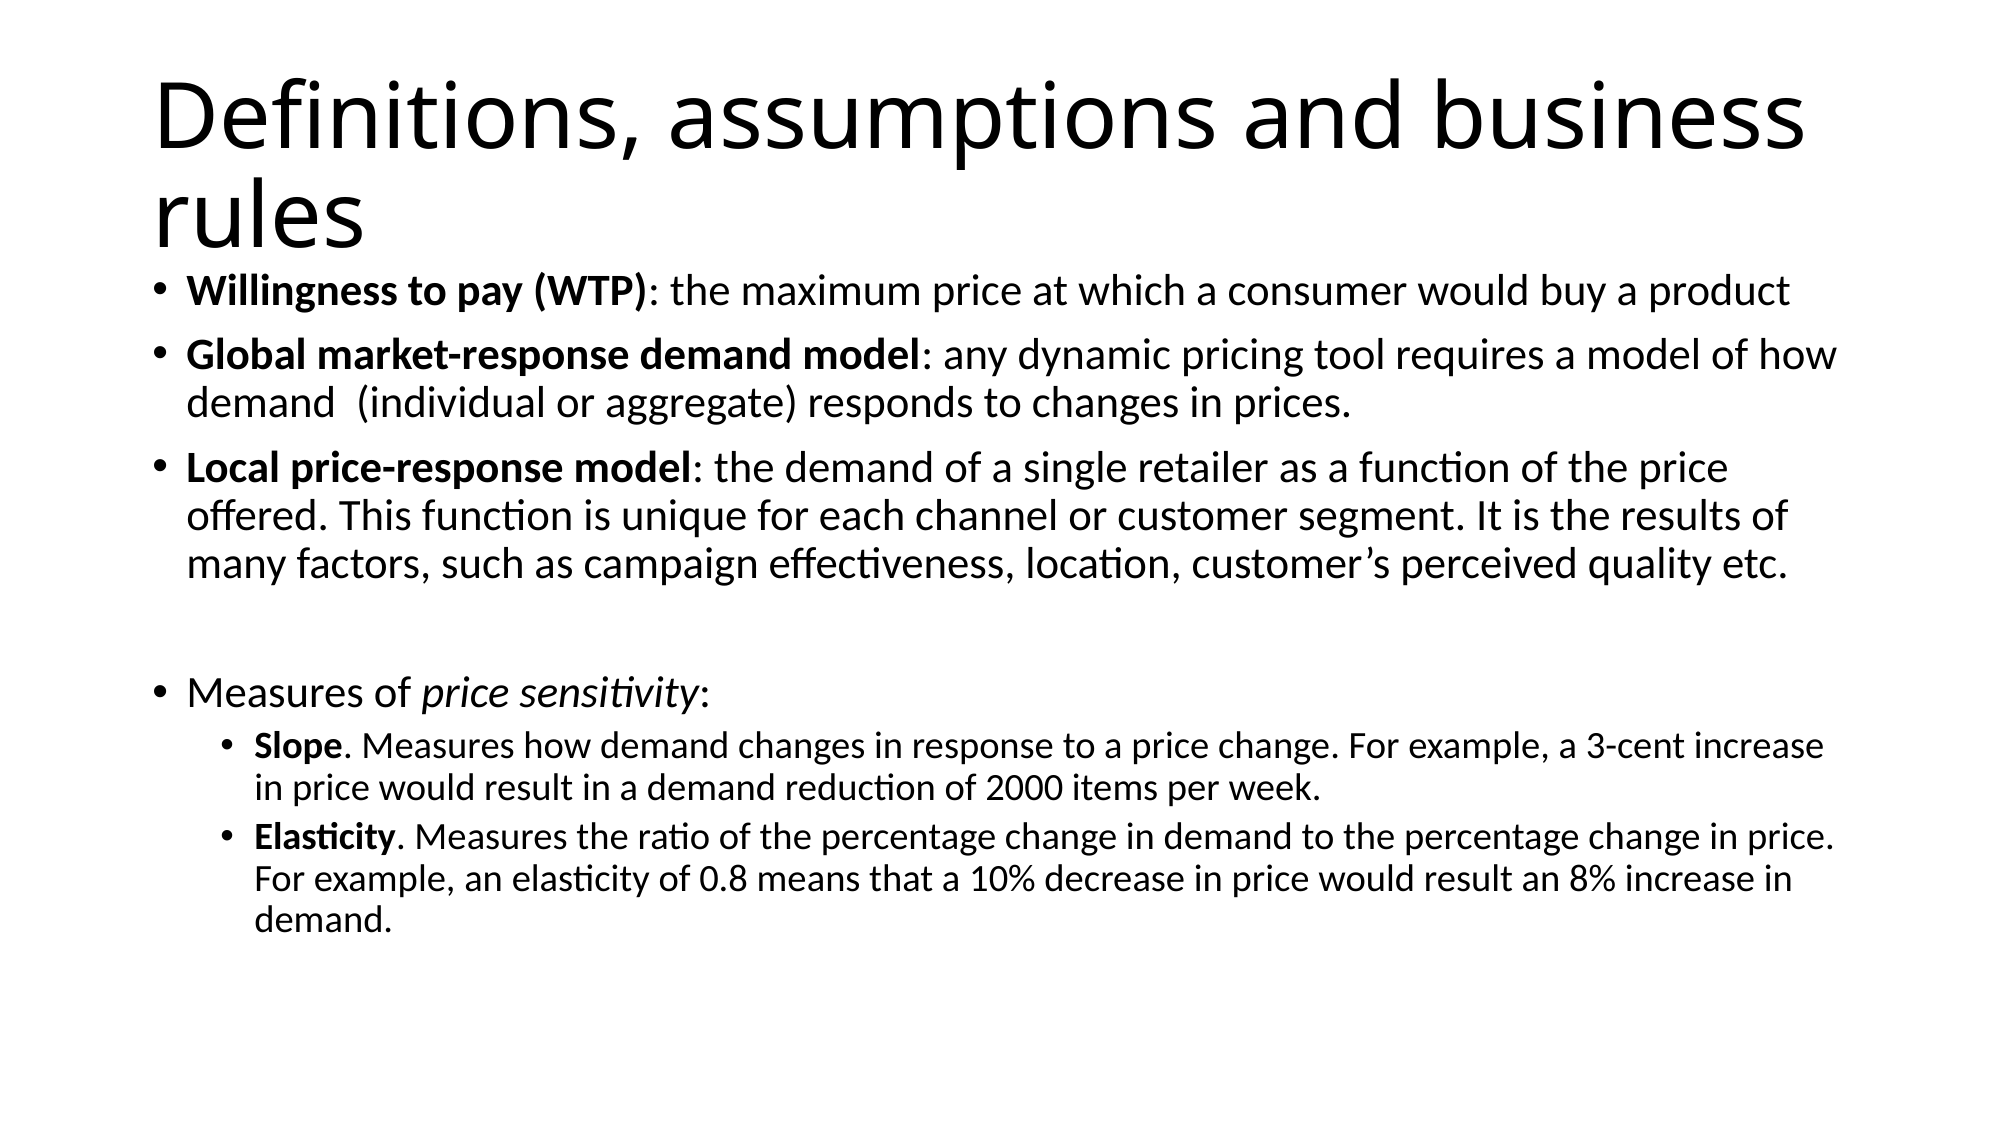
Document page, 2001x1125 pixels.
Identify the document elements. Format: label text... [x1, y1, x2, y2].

title Definitions, assumptions and business rules [137, 59, 1863, 259]
list Willingness to pay (WTP): the maximum price at which a consumer would buy a product Global market-response demand model: any dynamic pricing tool requires a model of how demand (individual or aggregate) responds to changes in prices. Local price-response model: the demand of a single retailer as a function of the price offered. This function is unique for each channel or customer segment. It is the results of many factors, such as campaign effectiveness, location, customer’s perceived quality etc. Measures of price sensitivity: Slope. Measures how demand changes in response to a price change. For example, a 3-cent increase in price would result in a demand reduction of 2000 items per week. Elasticity. Measures the ratio of the percentage change in demand to the percentage change in price. For example, an elasticity of 0.8 means that a 10% decrease in price would result an 8% increase in demand. [137, 259, 1863, 1014]
